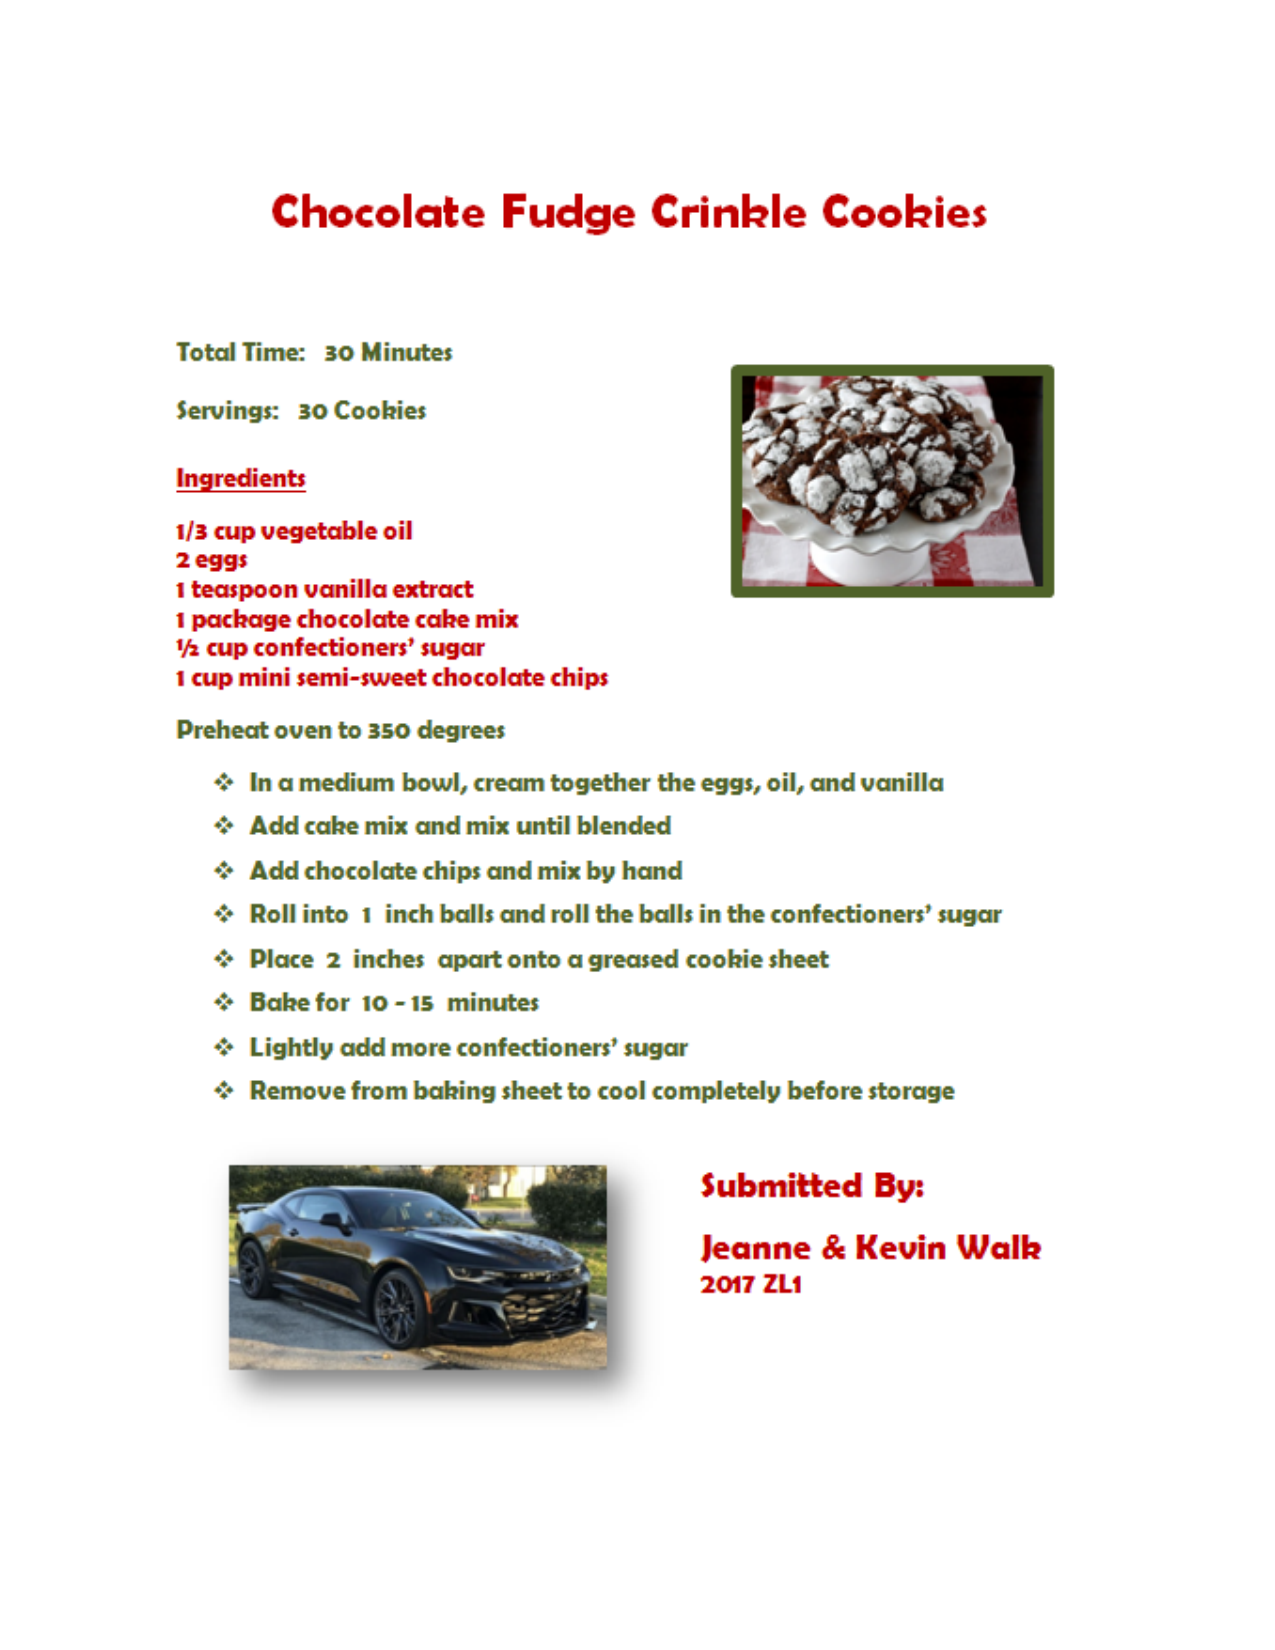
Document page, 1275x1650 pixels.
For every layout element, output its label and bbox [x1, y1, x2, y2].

picture [143, 181, 1128, 1438]
